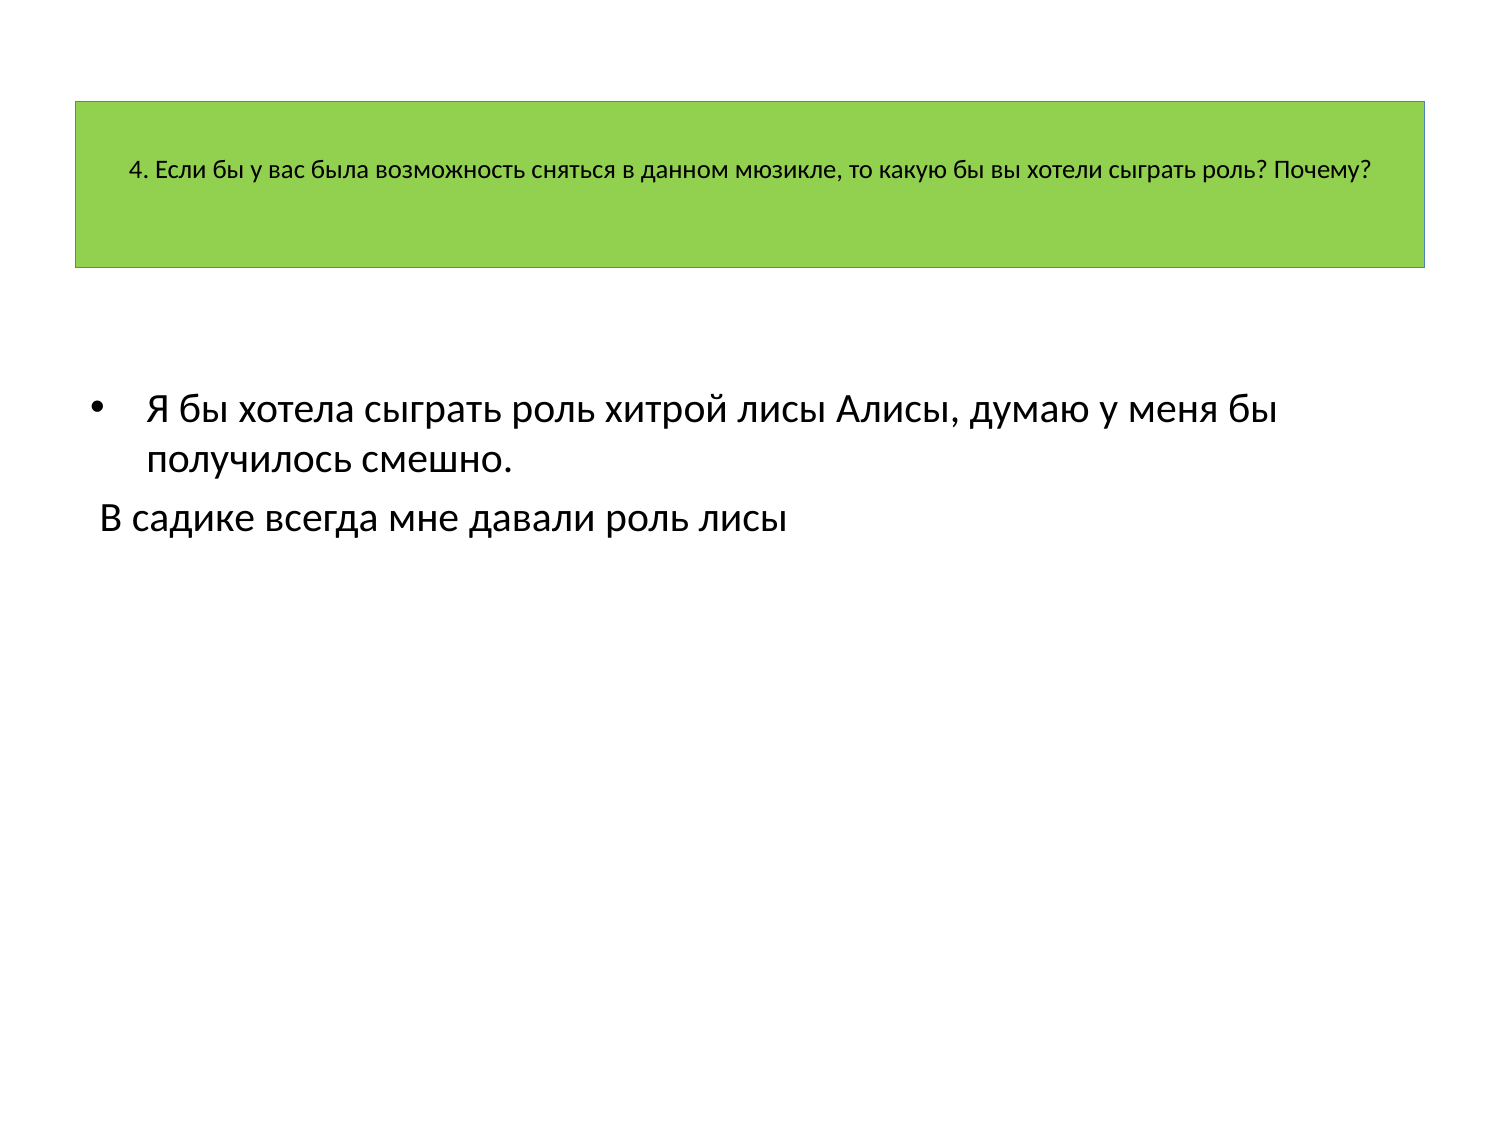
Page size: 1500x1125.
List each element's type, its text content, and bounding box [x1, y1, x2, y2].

title 4. Если бы у вас была возможность сняться в данном мюзикле, то какую бы вы хотели сыграть роль? Почему? [75, 101, 1425, 268]
list Я бы хотела сыграть роль хитрой лисы Алисы, думаю у меня бы получилось смешно. В садике всегда мне давали роль лисы [75, 373, 1425, 1005]
